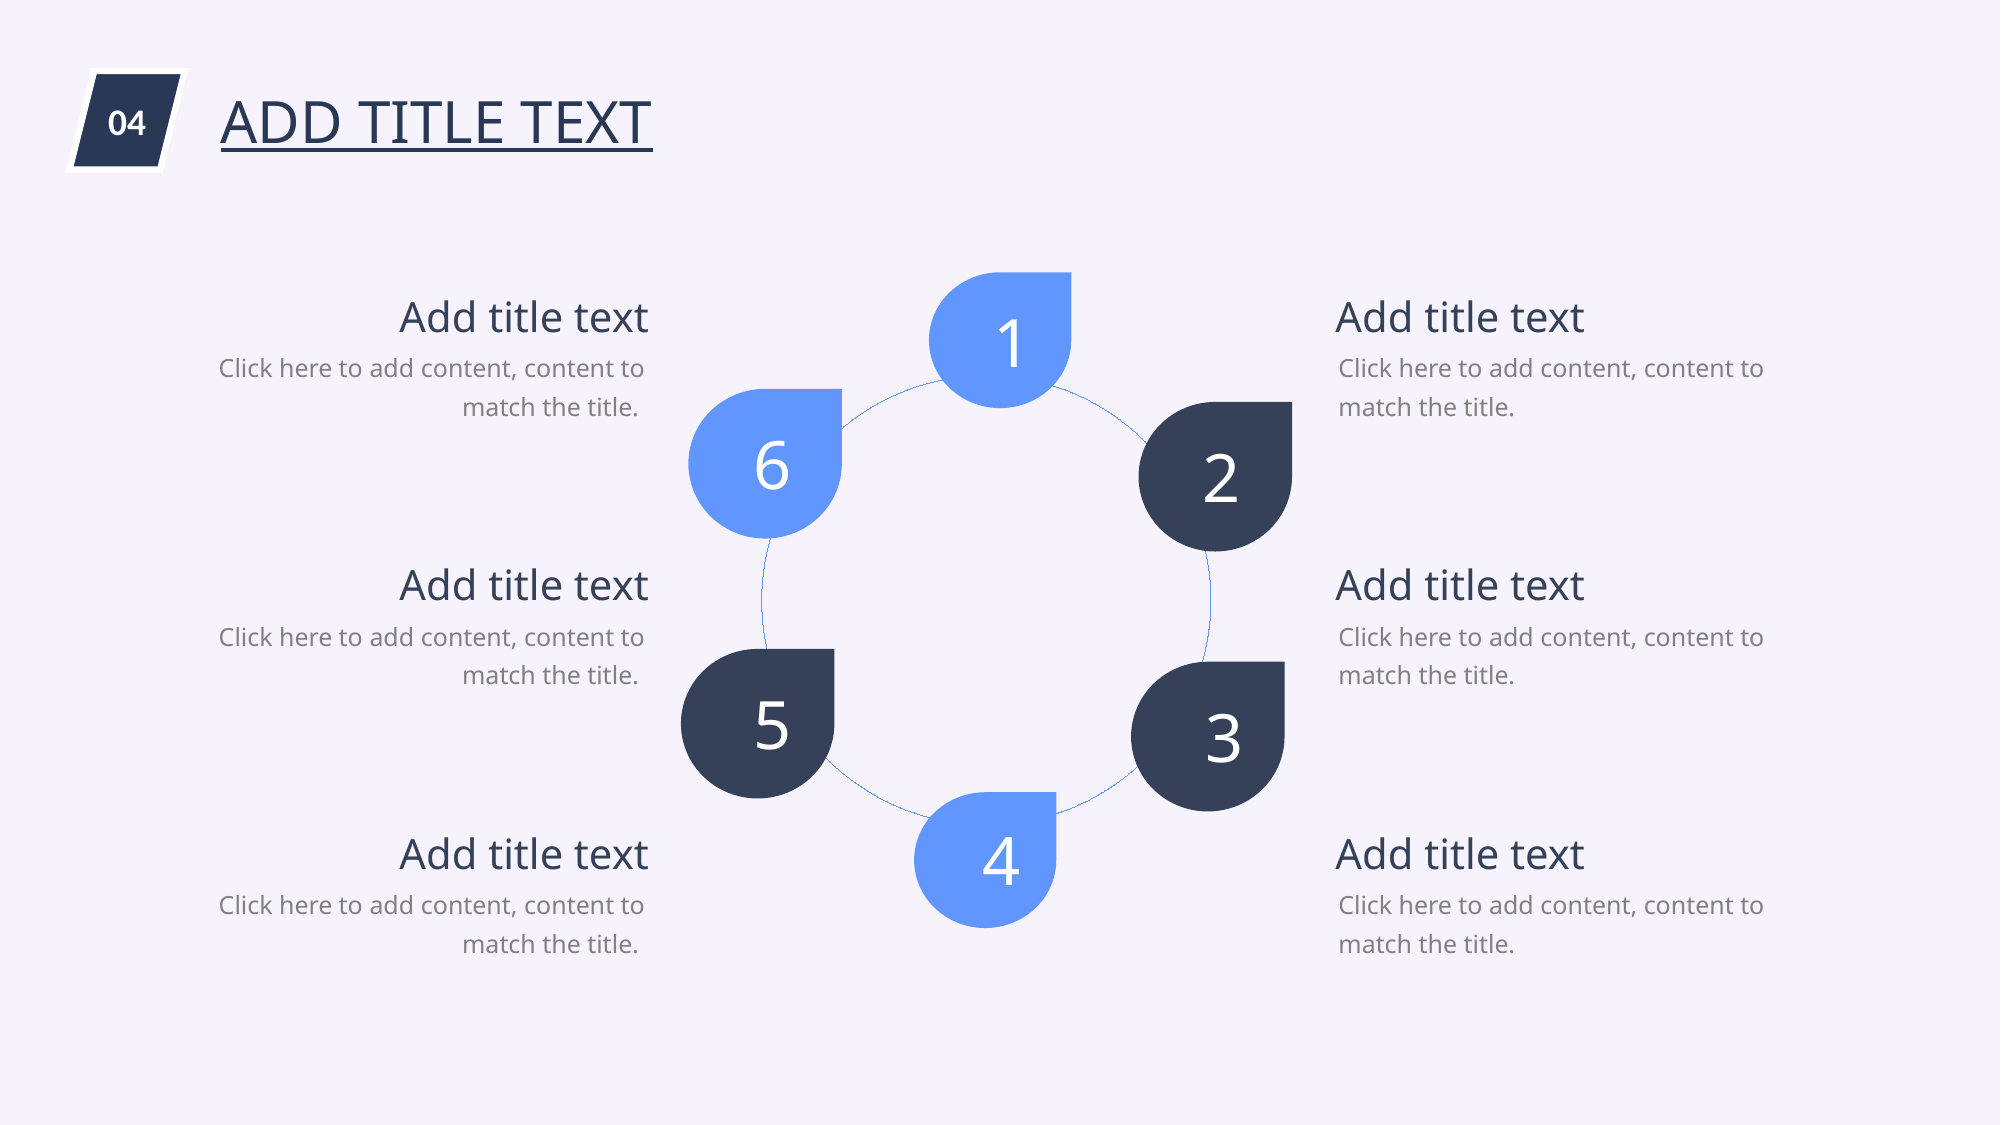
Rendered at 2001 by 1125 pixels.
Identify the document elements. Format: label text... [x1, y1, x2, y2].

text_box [680, 272, 1293, 929]
text_box 04 [68, 70, 186, 171]
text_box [158, 260, 679, 964]
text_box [1305, 260, 1826, 964]
text_box ADD TITLE TEXT [185, 77, 689, 163]
